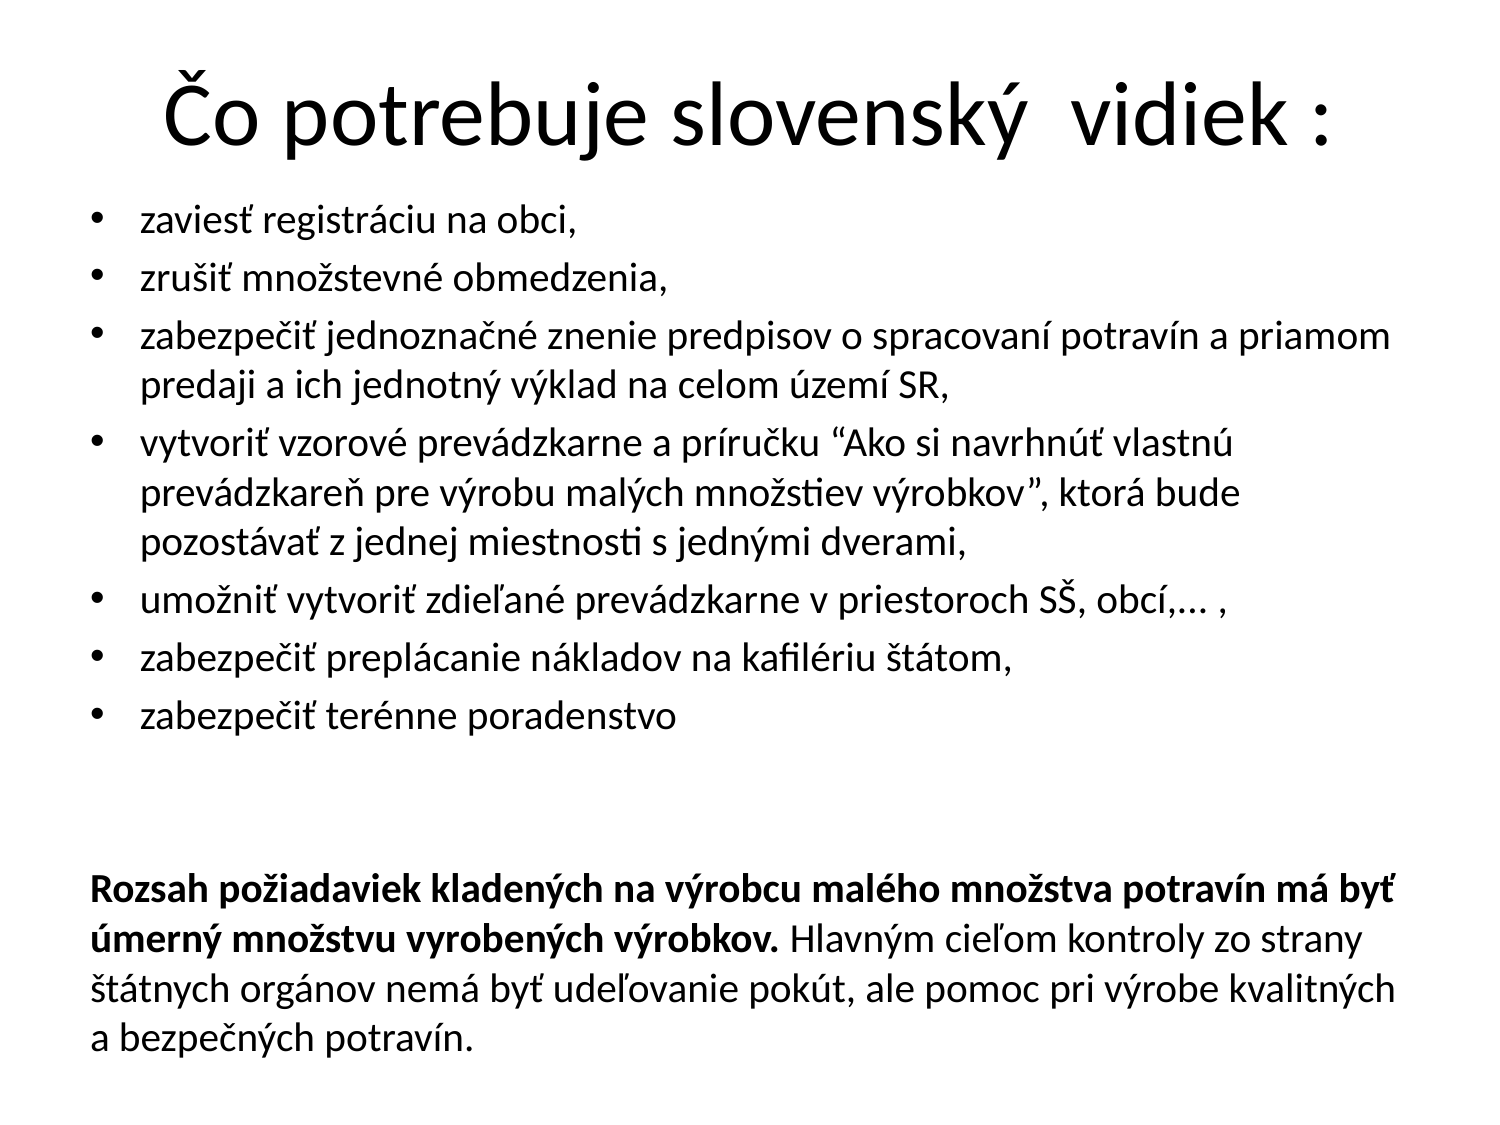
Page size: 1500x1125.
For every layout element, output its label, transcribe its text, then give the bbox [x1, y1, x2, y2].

list zaviesť registráciu na obci, zrušiť množstevné obmedzenia, zabezpečiť jednoznačné znenie predpisov o spracovaní potravín a priamom predaji a ich jednotný výklad na celom území SR, vytvoriť vzorové prevádzkarne a príručku “Ako si navrhnúť vlastnú prevádzkareň pre výrobu malých množstiev výrobkov”, ktorá bude pozostávať z jednej miestnosti s jednými dverami, umožniť vytvoriť zdieľané prevádzkarne v priestoroch SŠ, obcí,... , zabezpečiť preplácanie nákladov na kafilériu štátom, zabezpečiť terénne poradenstvo Rozsah požiadaviek kladených na výrobcu malého množstva potravín má byť úmerný množstvu vyrobených výrobkov. Hlavným cieľom kontroly zo strany štátnych orgánov nemá byť udeľovanie pokút, ale pomoc pri výrobe kvalitných a bezpečných potravín. [75, 184, 1425, 1080]
title Čo potrebuje slovenský vidiek : [75, 45, 1425, 173]
